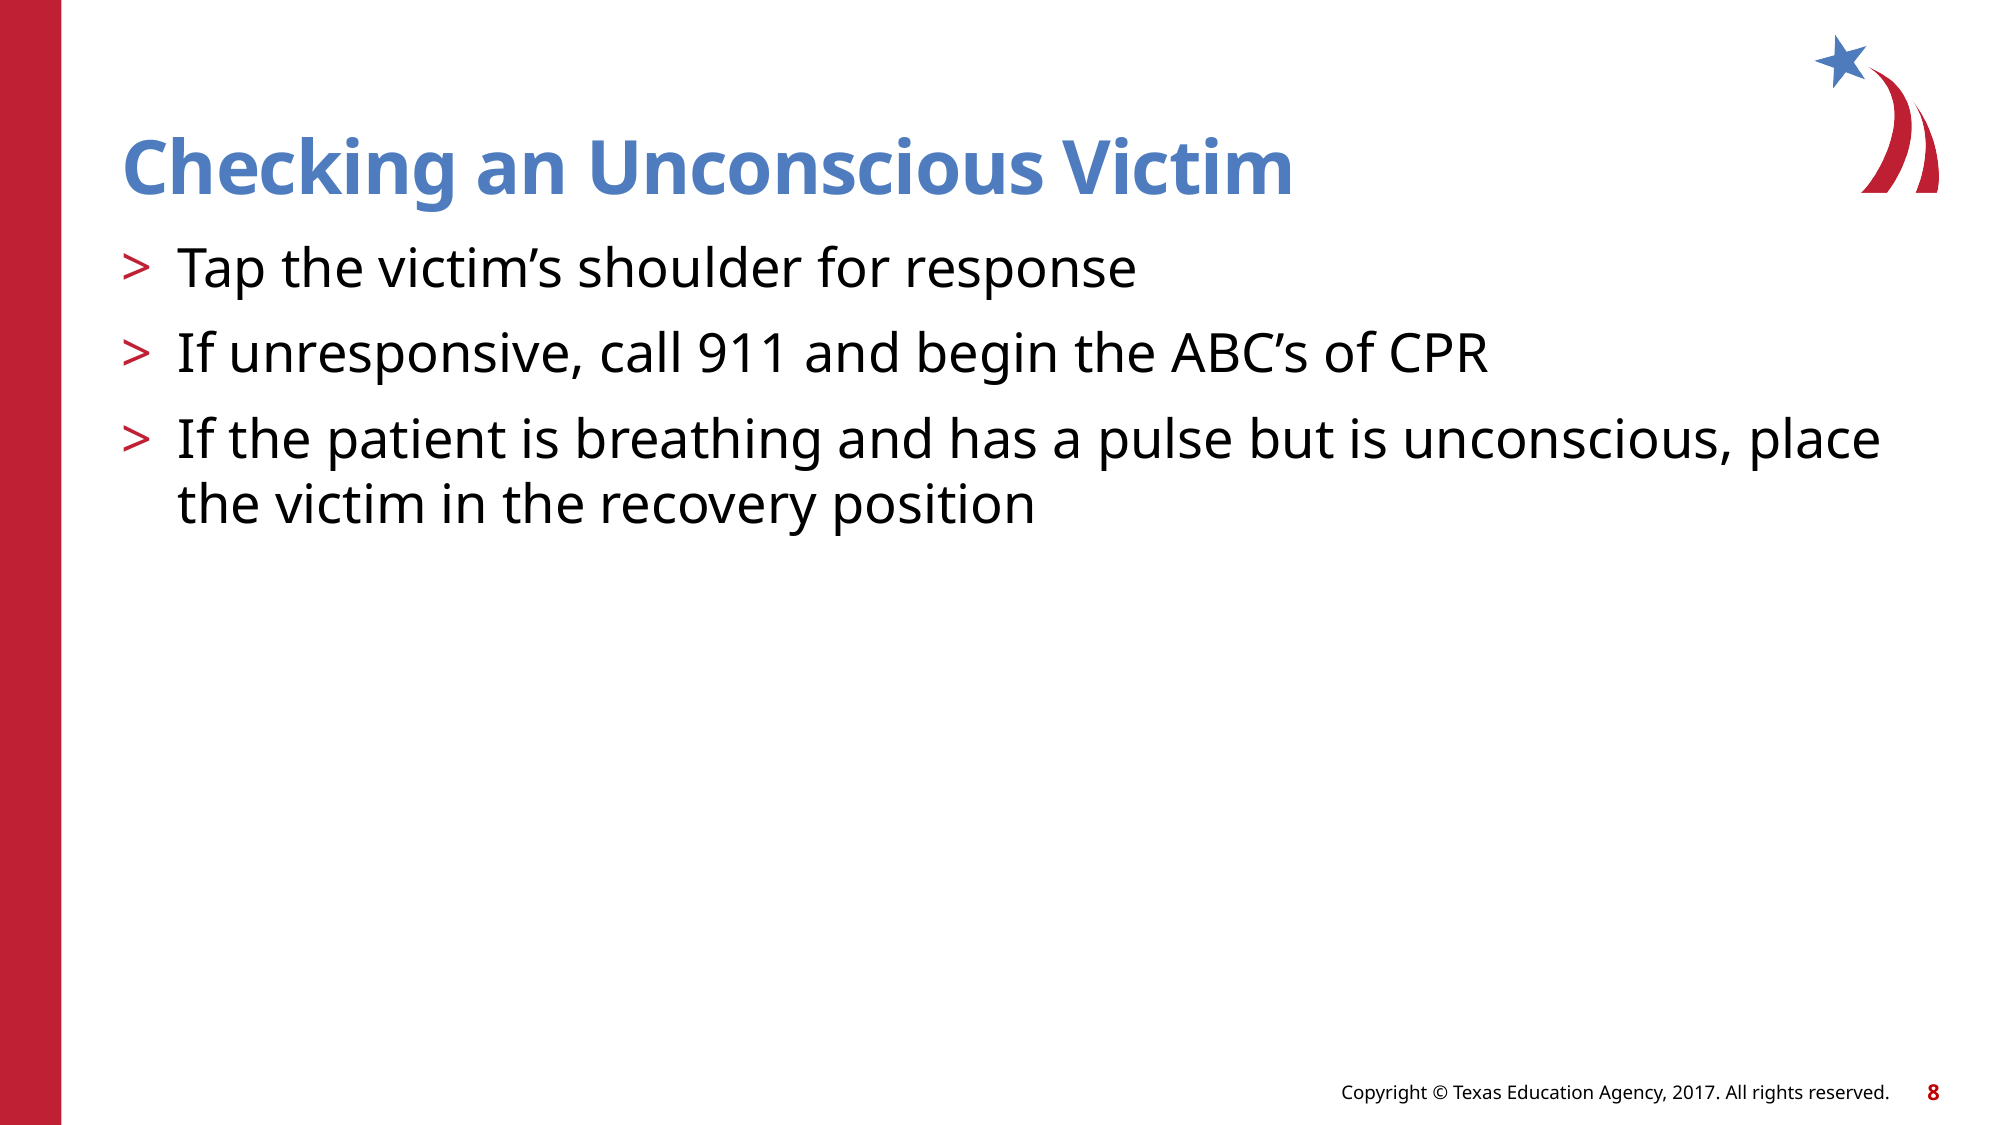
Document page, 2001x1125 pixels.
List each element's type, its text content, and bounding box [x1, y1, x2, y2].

picture [1814, 34, 1939, 193]
list Tap the victim’s shoulder for response If unresponsive, call 911 and begin the ABC’s of CPR If the patient is breathing and has a pulse but is unconscious, place the victim in the recovery position [121, 233, 1936, 1010]
title Checking an Unconscious Victim [121, 66, 1772, 211]
